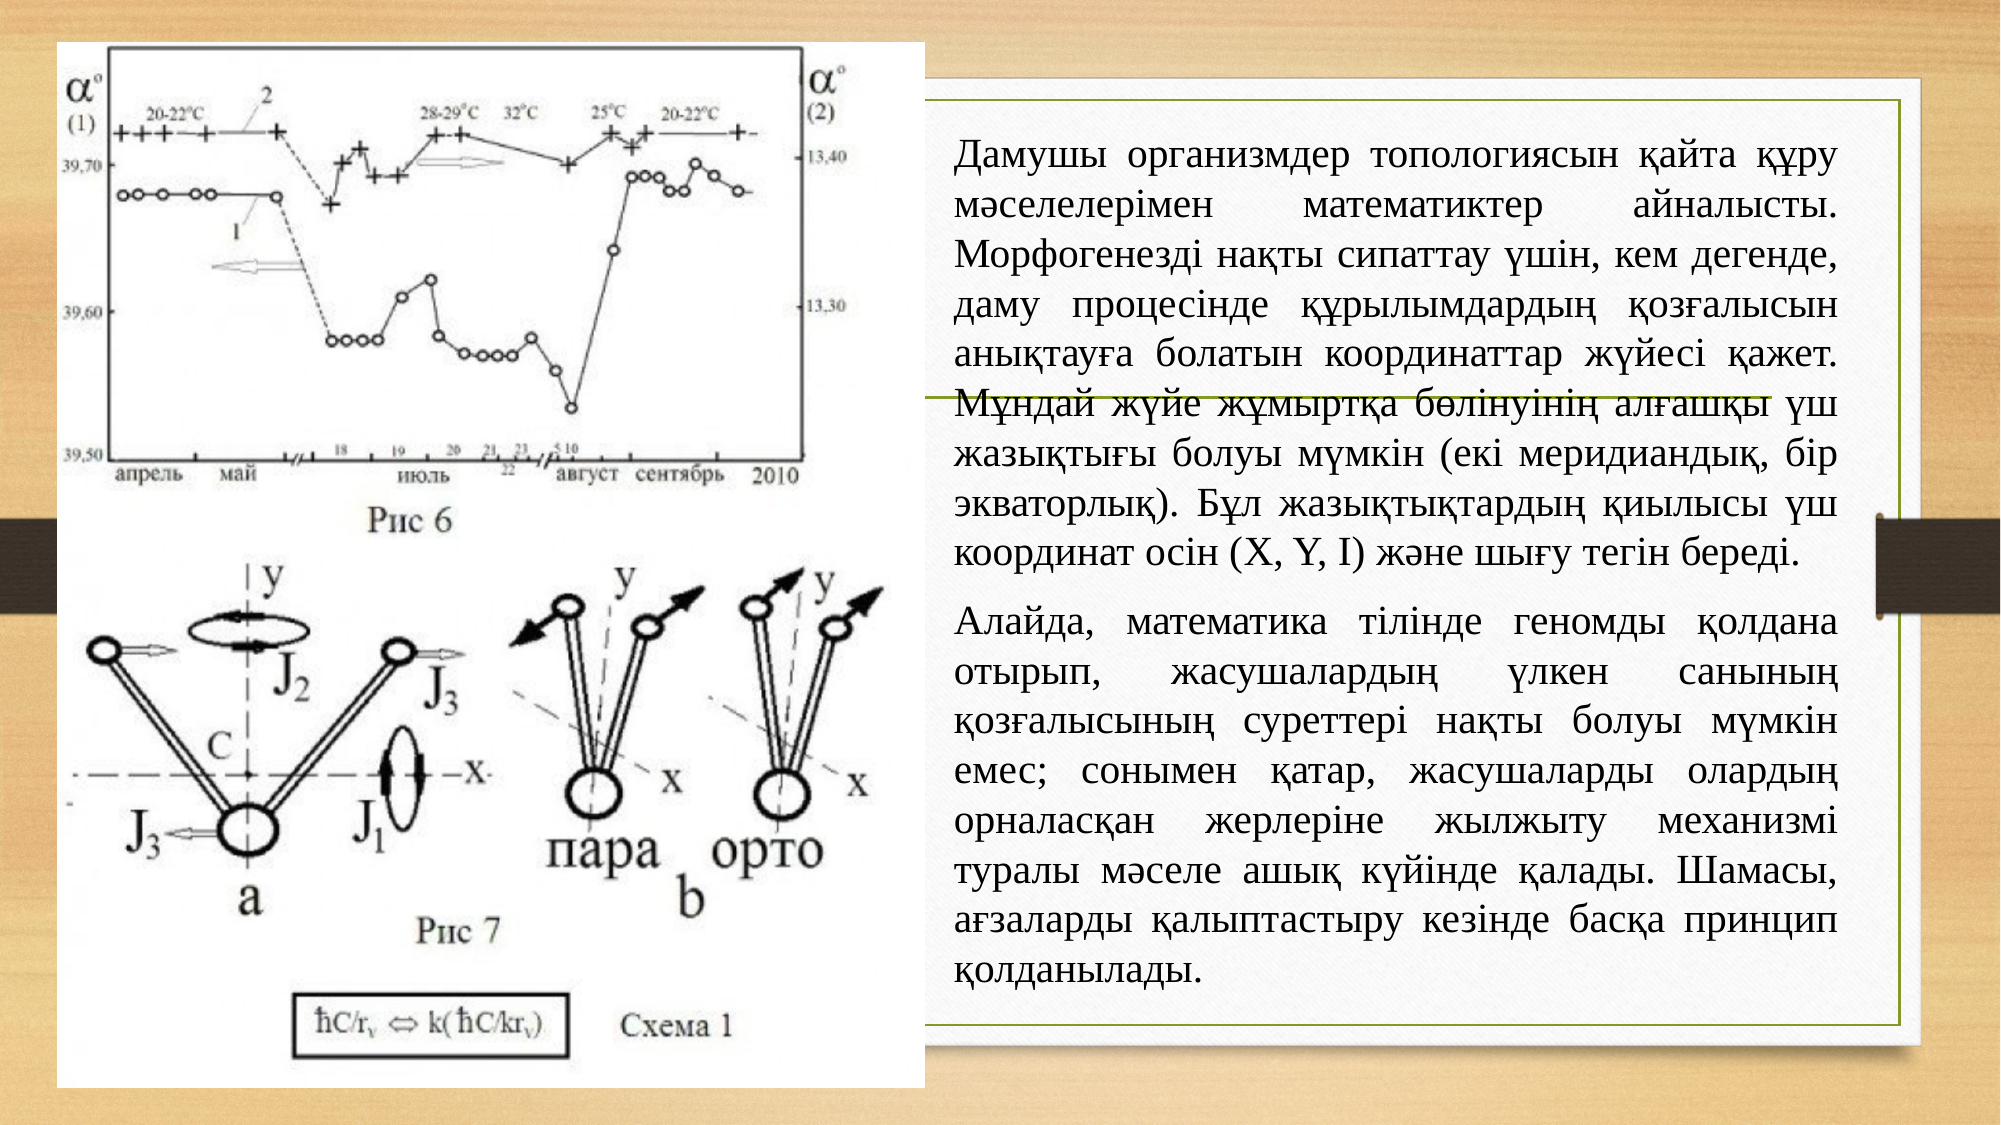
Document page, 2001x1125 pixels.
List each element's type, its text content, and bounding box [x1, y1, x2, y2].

list Дамушы организмдер топологиясын қайта құру мәселелерімен математиктер айналысты. Морфогенезді нақты сипаттау үшін, кем дегенде, даму процесінде құрылымдардың қозғалысын анықтауға болатын координаттар жүйесі қажет. Мұндай жүйе жұмыртқа бөлінуінің алғашқы үш жазықтығы болуы мүмкін (екі меридиандық, бір экваторлық). Бұл жазықтықтардың қиылысы үш координат осін (X, Y, I) және шығу тегін береді. Алайда, математика тілінде геномды қолдана отырып, жасушалардың үлкен санының қозғалысының суреттері нақты болуы мүмкін емес; сонымен қатар, жасушаларды олардың орналасқан жерлеріне жылжыту механизмі туралы мәселе ашық күйінде қалады. Шамасы, ағзаларды қалыптастыру кезінде басқа принцип қолданылады. [925, 118, 1855, 1012]
picture [0, 0, 2001, 1125]
